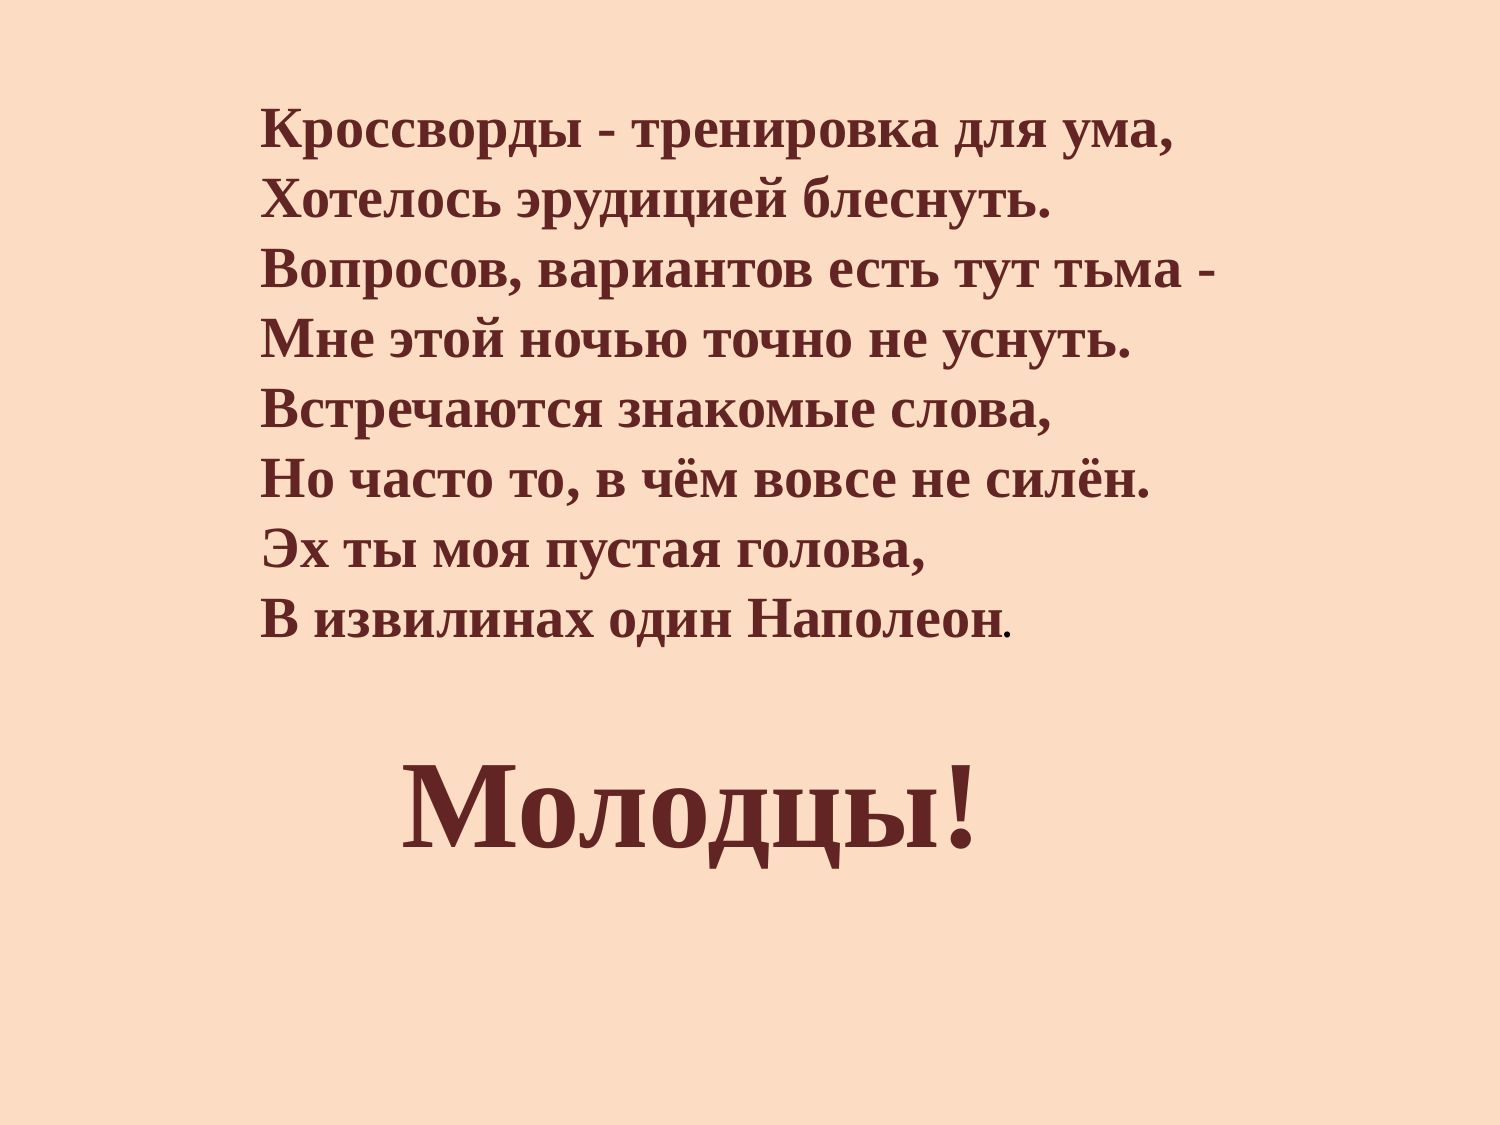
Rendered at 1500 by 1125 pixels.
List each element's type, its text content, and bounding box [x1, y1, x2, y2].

text_box Молодцы! [386, 714, 1067, 880]
text_box Кроссворды - тренировка для ума, Хотелось эрудицией блеснуть. Вопросов, вариантов есть тут тьма - Мне этой ночью точно не уснуть. Встречаются знакомые слова, Но часто то, в чём вовсе не силён. Эх ты моя пустая голова, В извилинах один Наполеон. [246, 81, 1325, 657]
